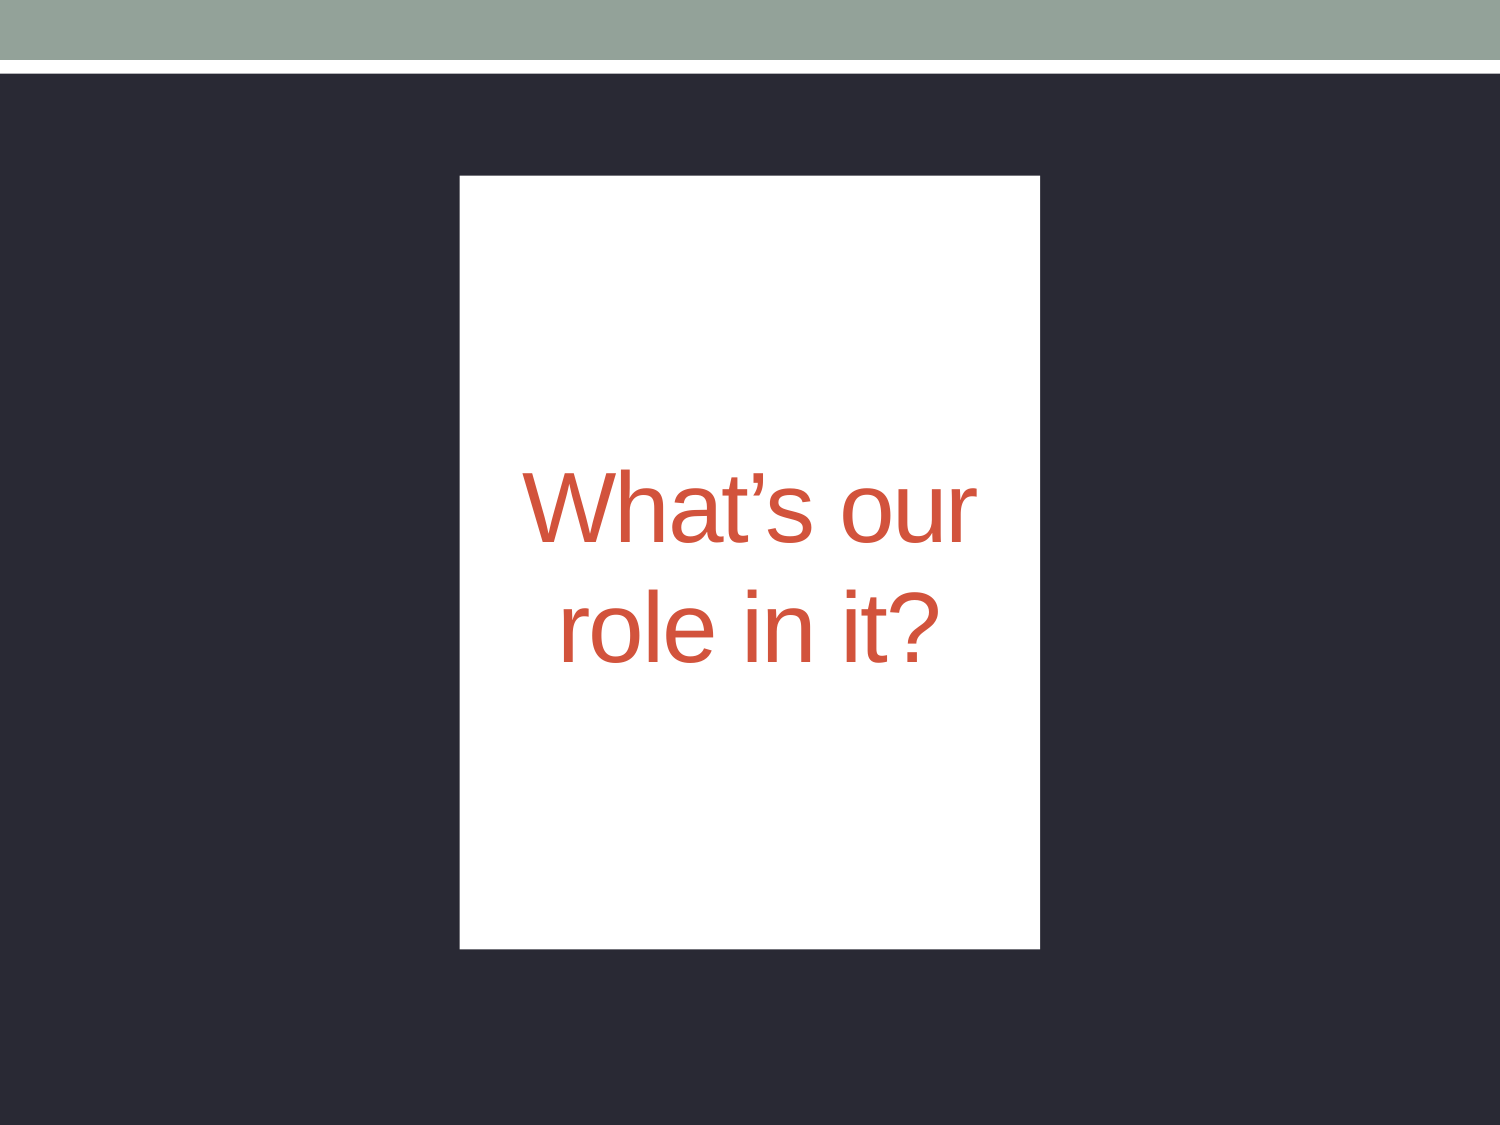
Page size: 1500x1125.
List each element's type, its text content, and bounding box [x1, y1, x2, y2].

title What’s our role in it? [459, 175, 1041, 950]
